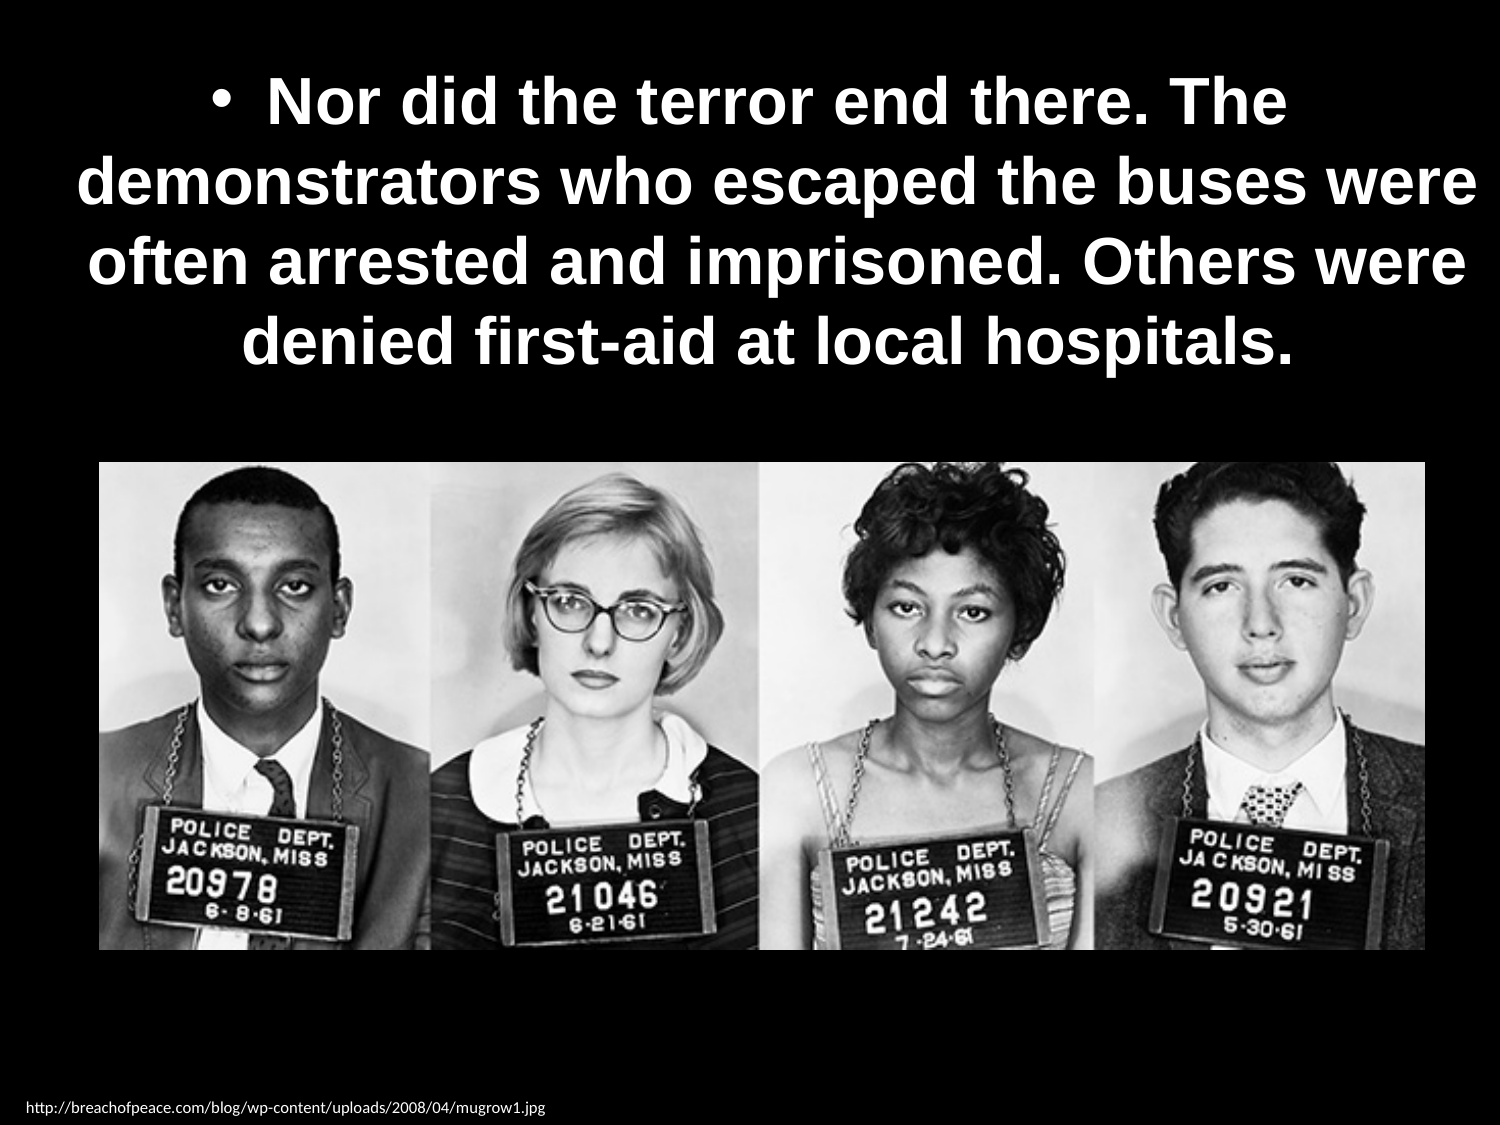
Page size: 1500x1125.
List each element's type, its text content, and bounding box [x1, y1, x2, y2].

picture [99, 462, 1426, 950]
list Nor did the terror end there. The demonstrators who escaped the buses were often arrested and imprisoned. Others were denied first-aid at local hospitals. [0, 50, 1500, 800]
text_box http://breachofpeace.com/blog/wp-content/uploads/2008/04/mugrow1.jpg [10, 1089, 562, 1125]
